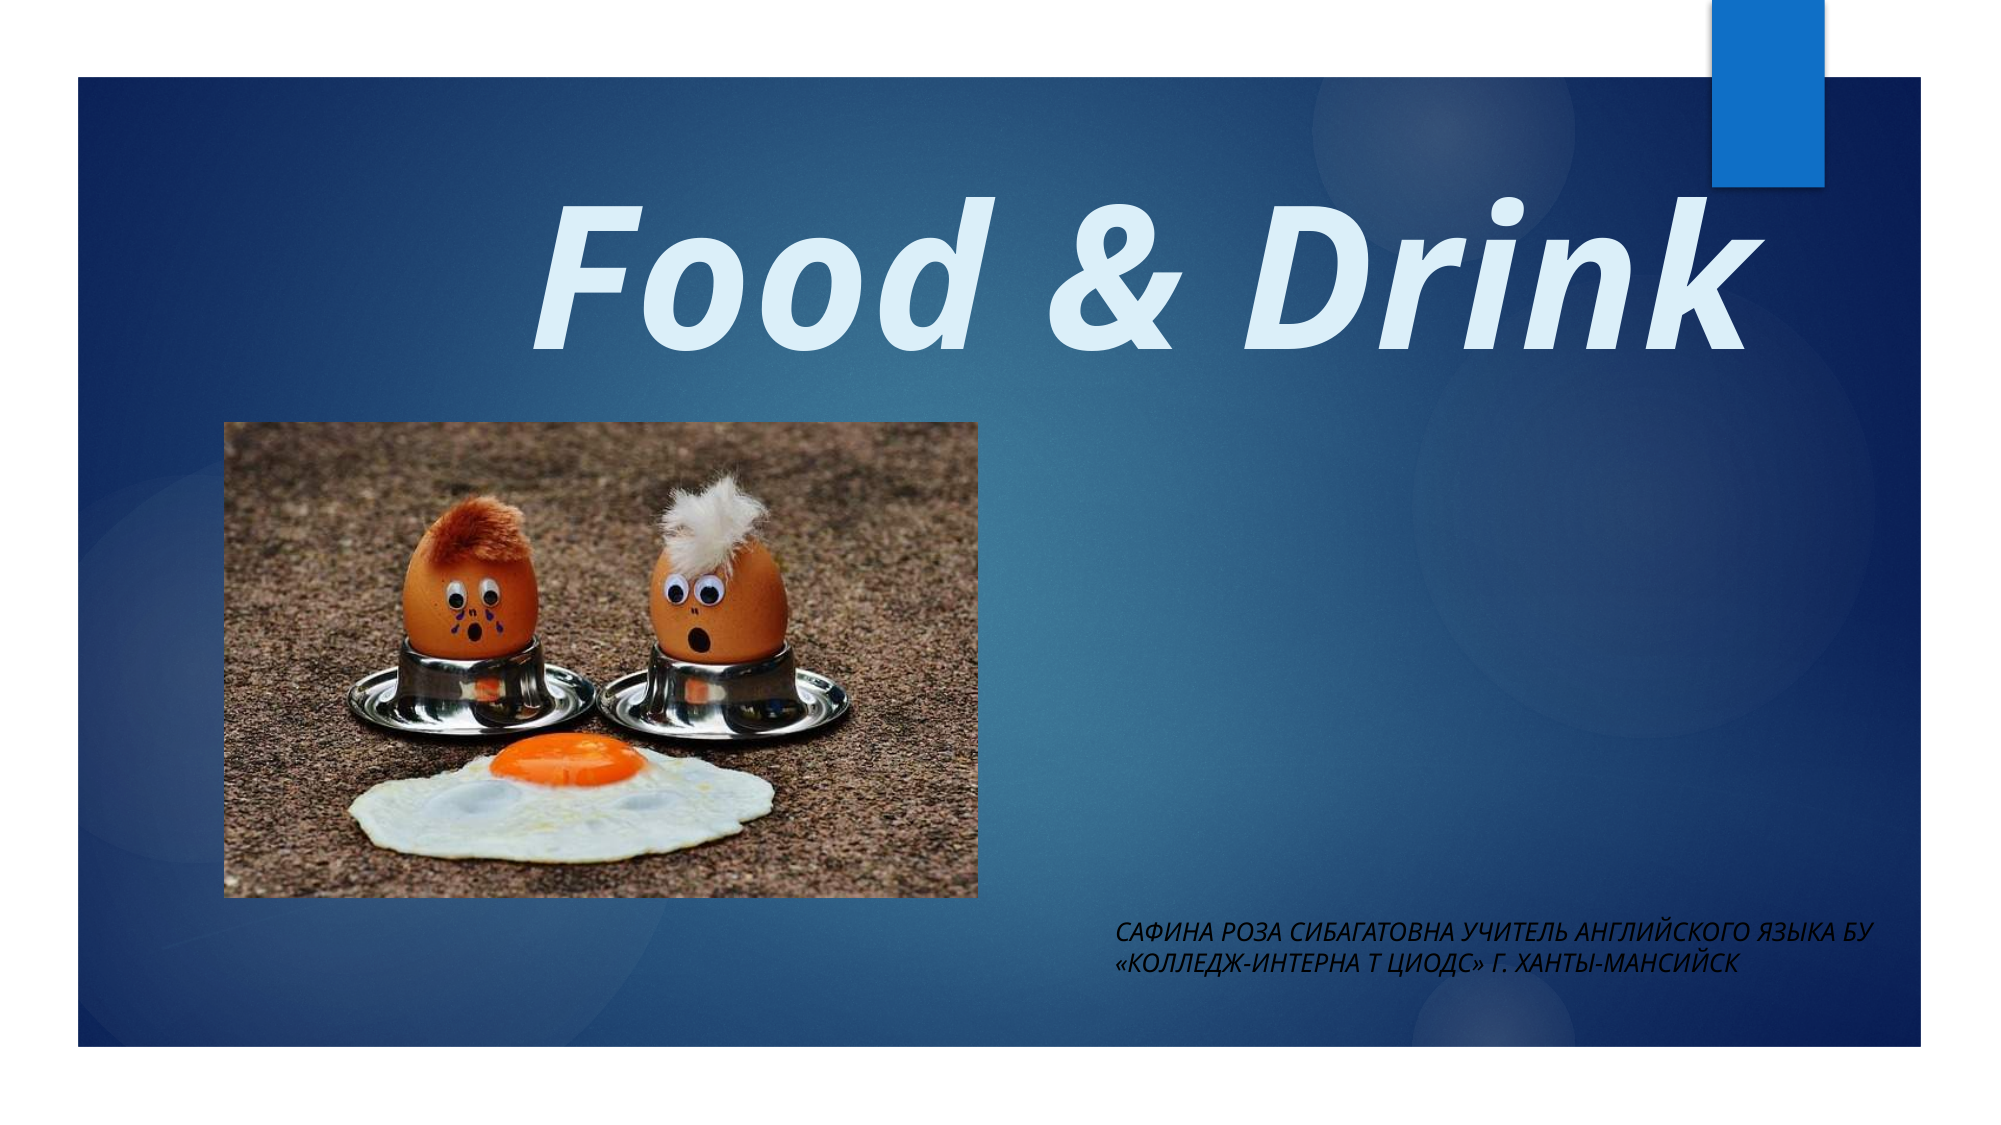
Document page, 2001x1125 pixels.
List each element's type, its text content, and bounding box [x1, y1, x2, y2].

title Food & Drink [513, 109, 1877, 398]
picture [224, 422, 978, 899]
subtitle Сафина Роза Сибагатовна учитель английского языка Бу «колледж-интерна т циодс» г. Ханты-мансийск [1100, 908, 1921, 1050]
